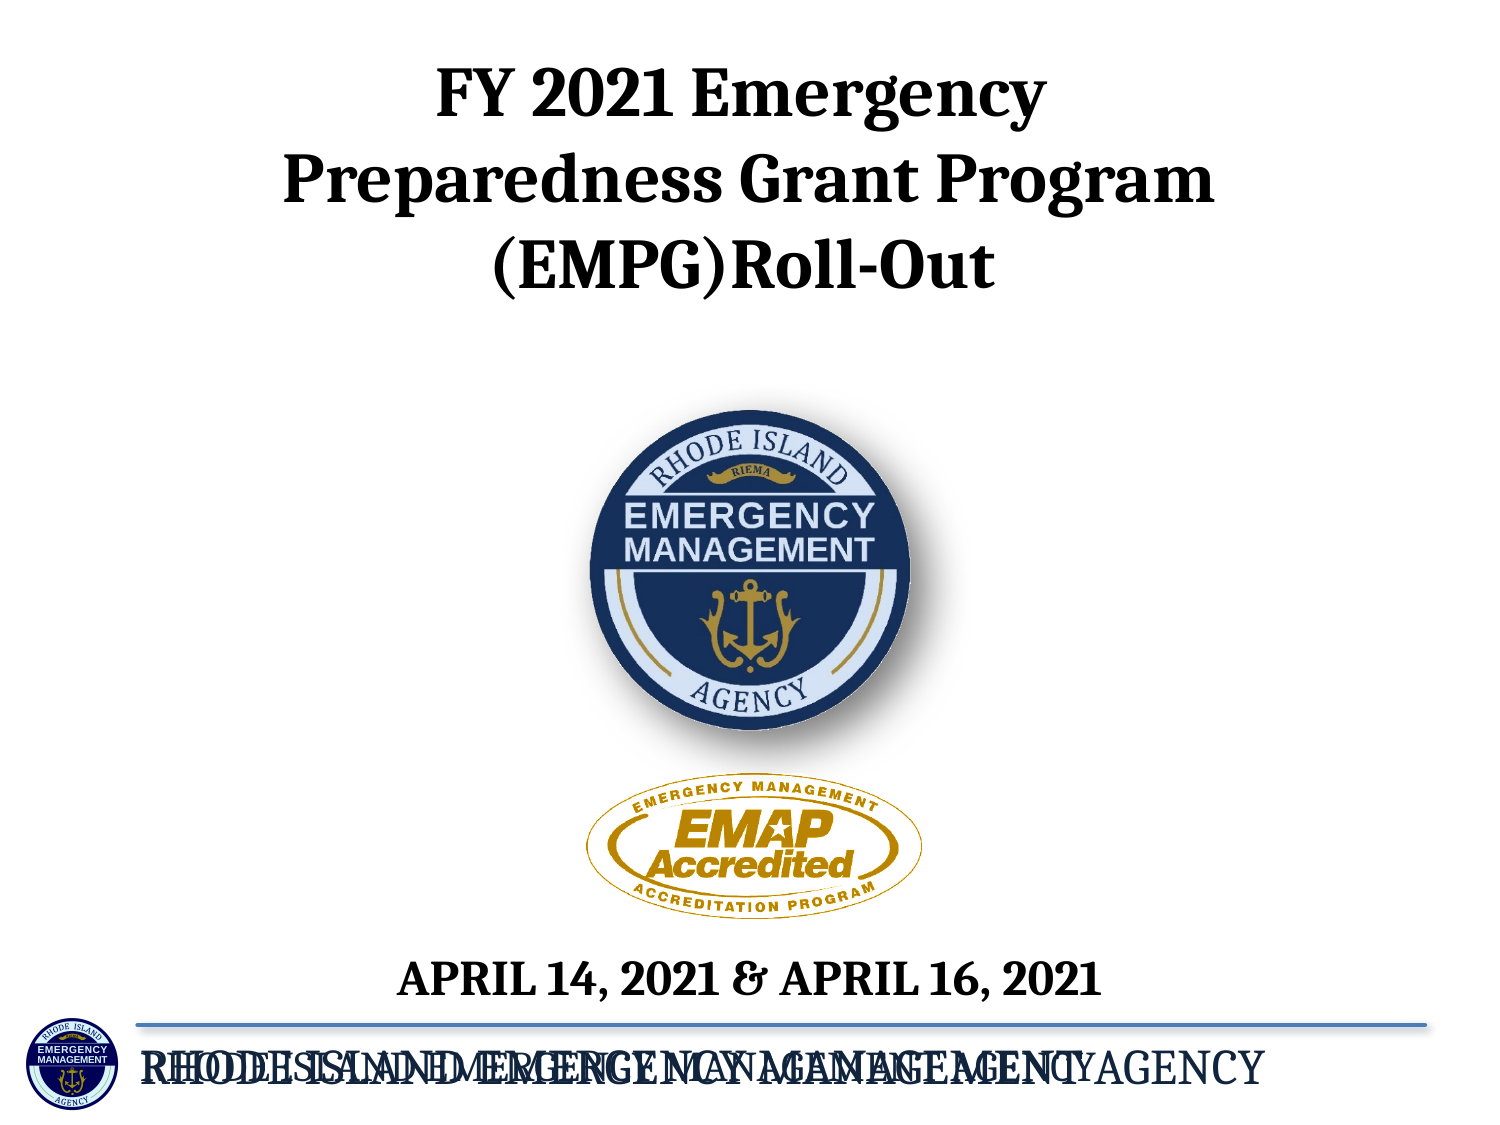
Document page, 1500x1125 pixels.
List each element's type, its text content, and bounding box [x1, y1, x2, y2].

picture [578, 399, 922, 742]
picture [25, 1017, 119, 1111]
subtitle APRIL 14, 2021 & APRIL 16, 2021 [137, 937, 1363, 1013]
title FY 2021 Emergency Preparedness Grant Program (EMPG)Roll-Out [112, 37, 1388, 400]
picture [586, 773, 922, 919]
